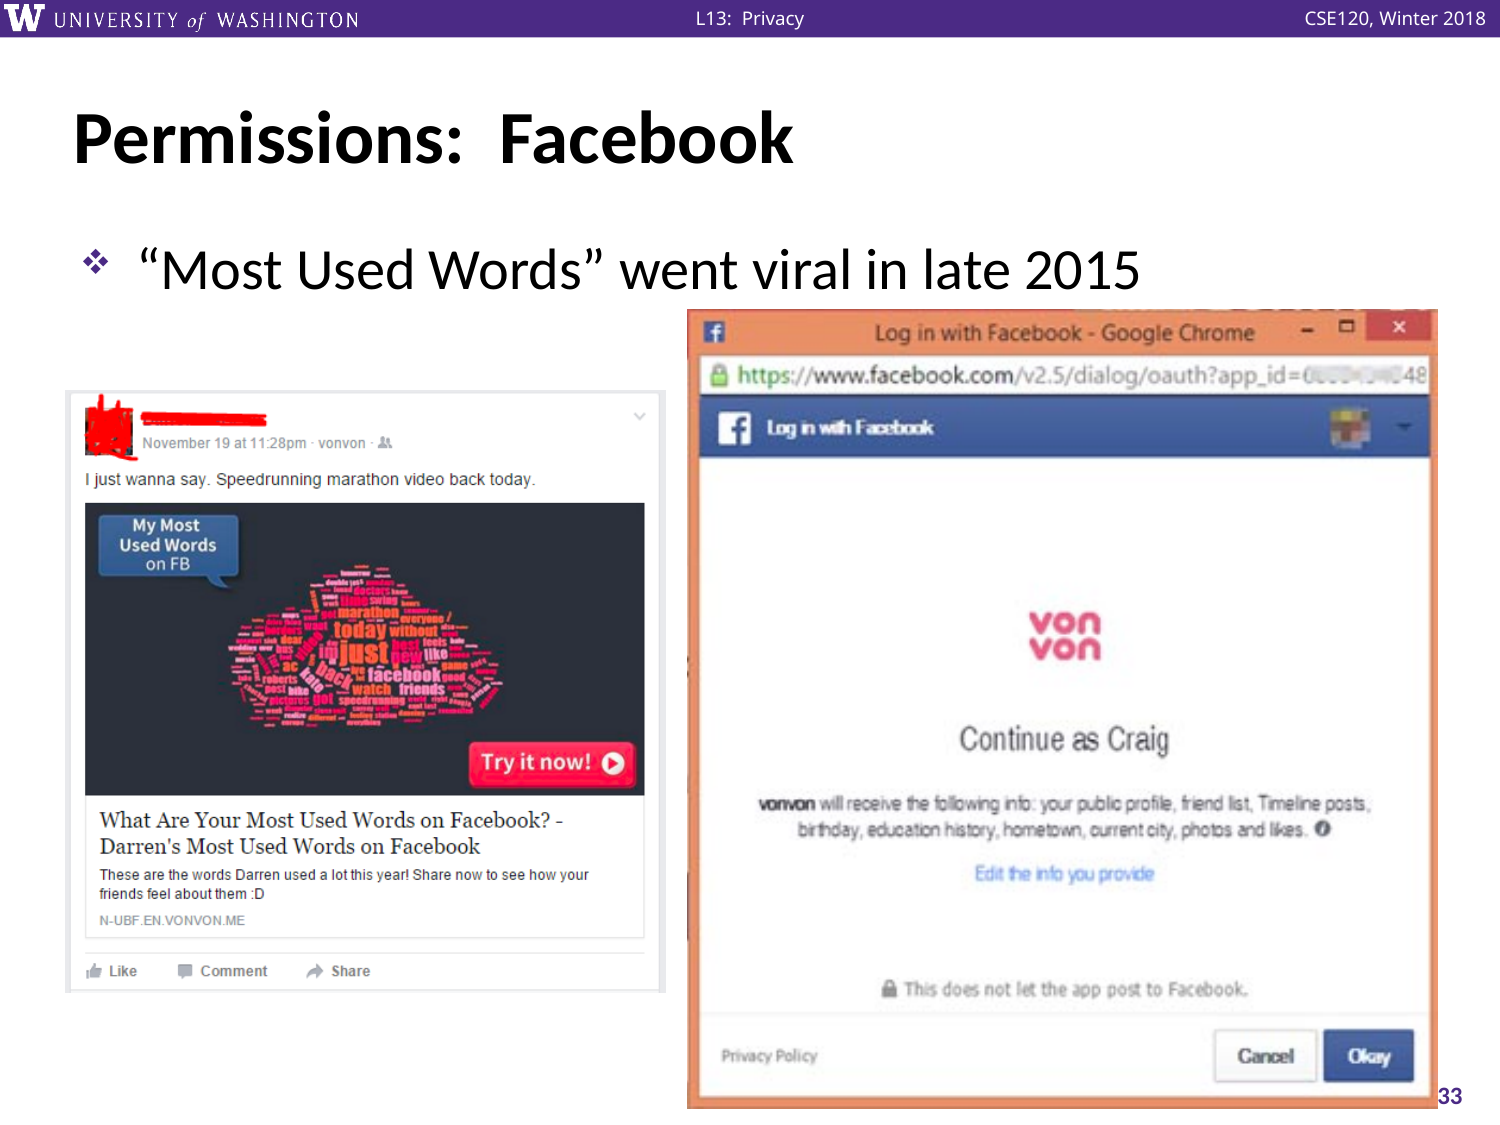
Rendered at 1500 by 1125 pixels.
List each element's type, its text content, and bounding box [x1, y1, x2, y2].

list “Most Used Words” went viral in late 2015 [64, 223, 1438, 1040]
picture [64, 390, 666, 994]
slide_number 33 [1400, 1065, 1500, 1125]
picture [687, 309, 1438, 1110]
picture [4, 4, 358, 32]
title Permissions: Facebook [58, 71, 1438, 197]
